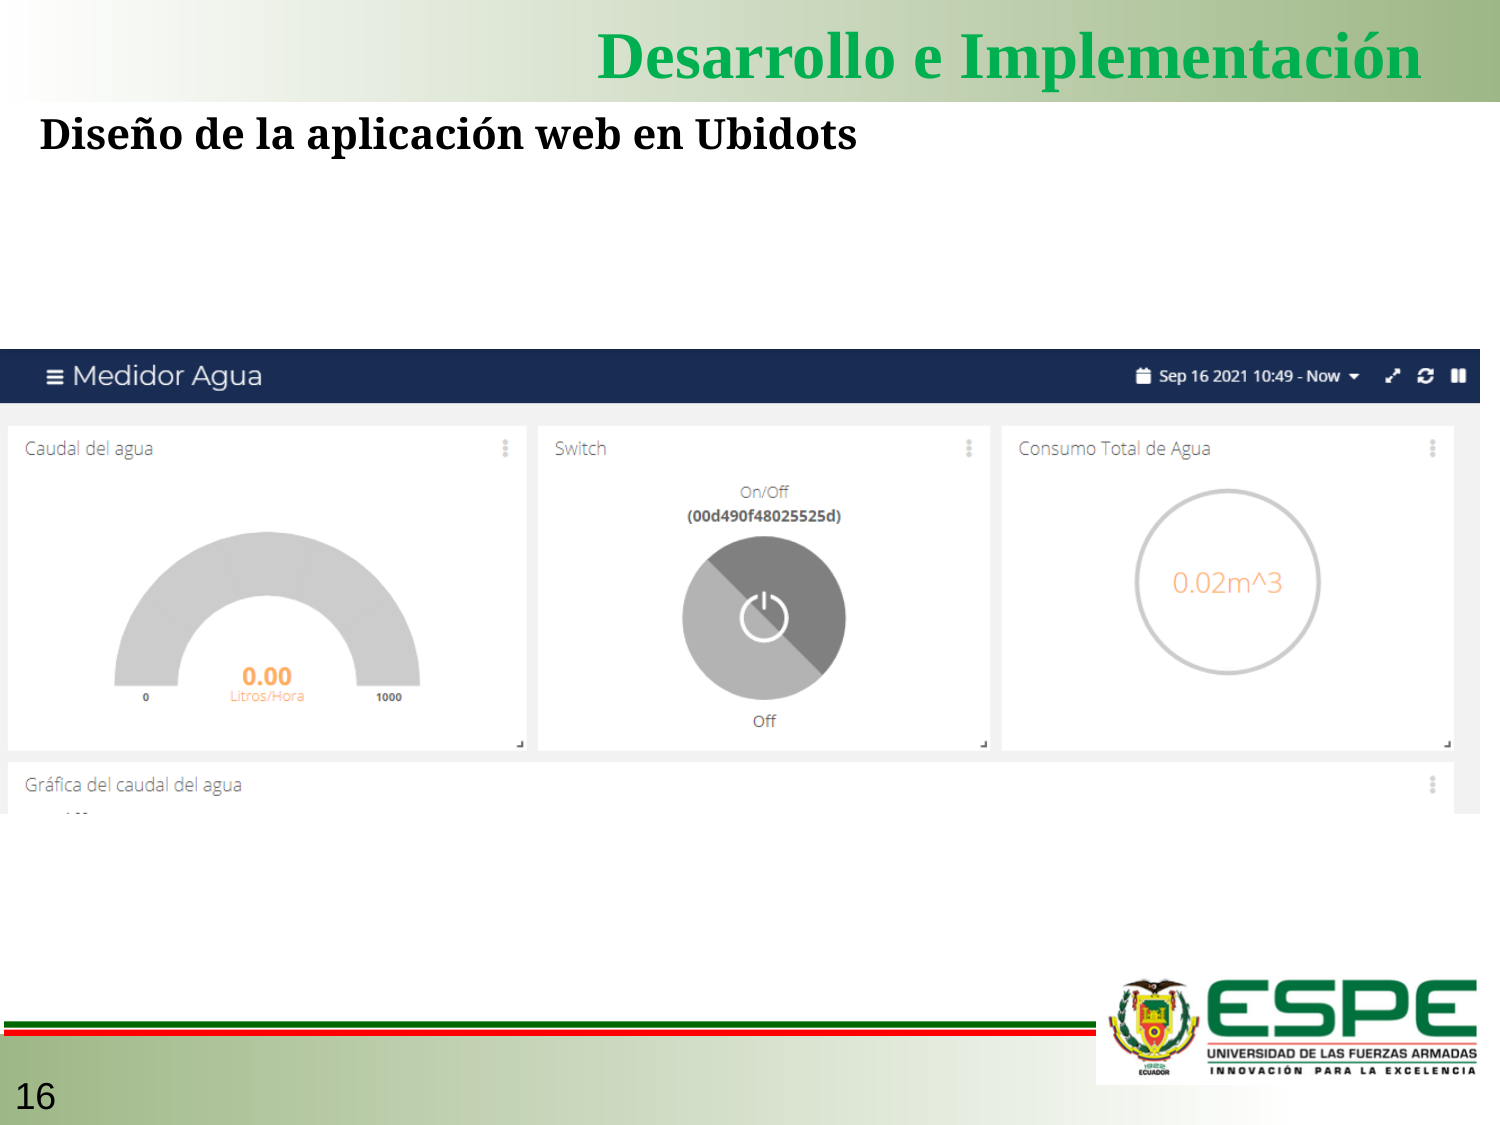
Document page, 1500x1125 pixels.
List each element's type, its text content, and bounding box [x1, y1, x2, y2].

text_box Desarrollo e Implementación [88, 4, 1439, 193]
text_box Diseño de la aplicación web en Ubidots [24, 111, 1034, 161]
picture [1096, 965, 1483, 1085]
text_box 16 [0, 1064, 116, 1125]
picture [0, 349, 1480, 814]
